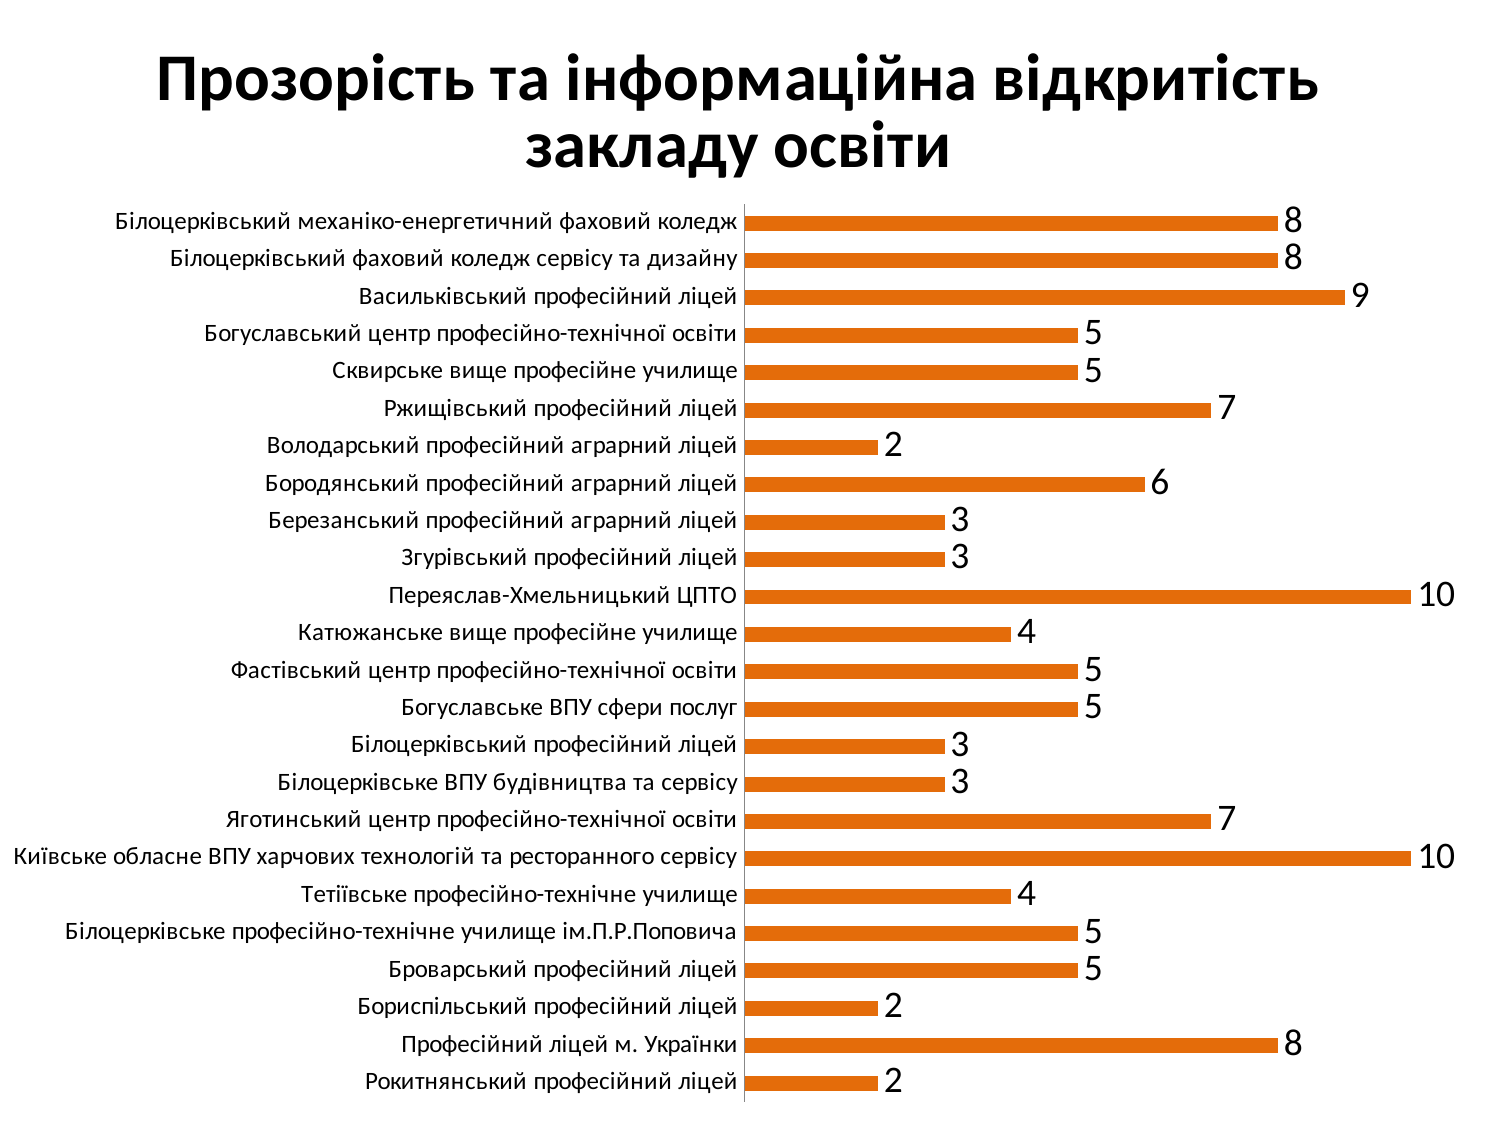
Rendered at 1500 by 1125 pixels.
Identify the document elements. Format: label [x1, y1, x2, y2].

chart [0, 0, 1483, 1125]
